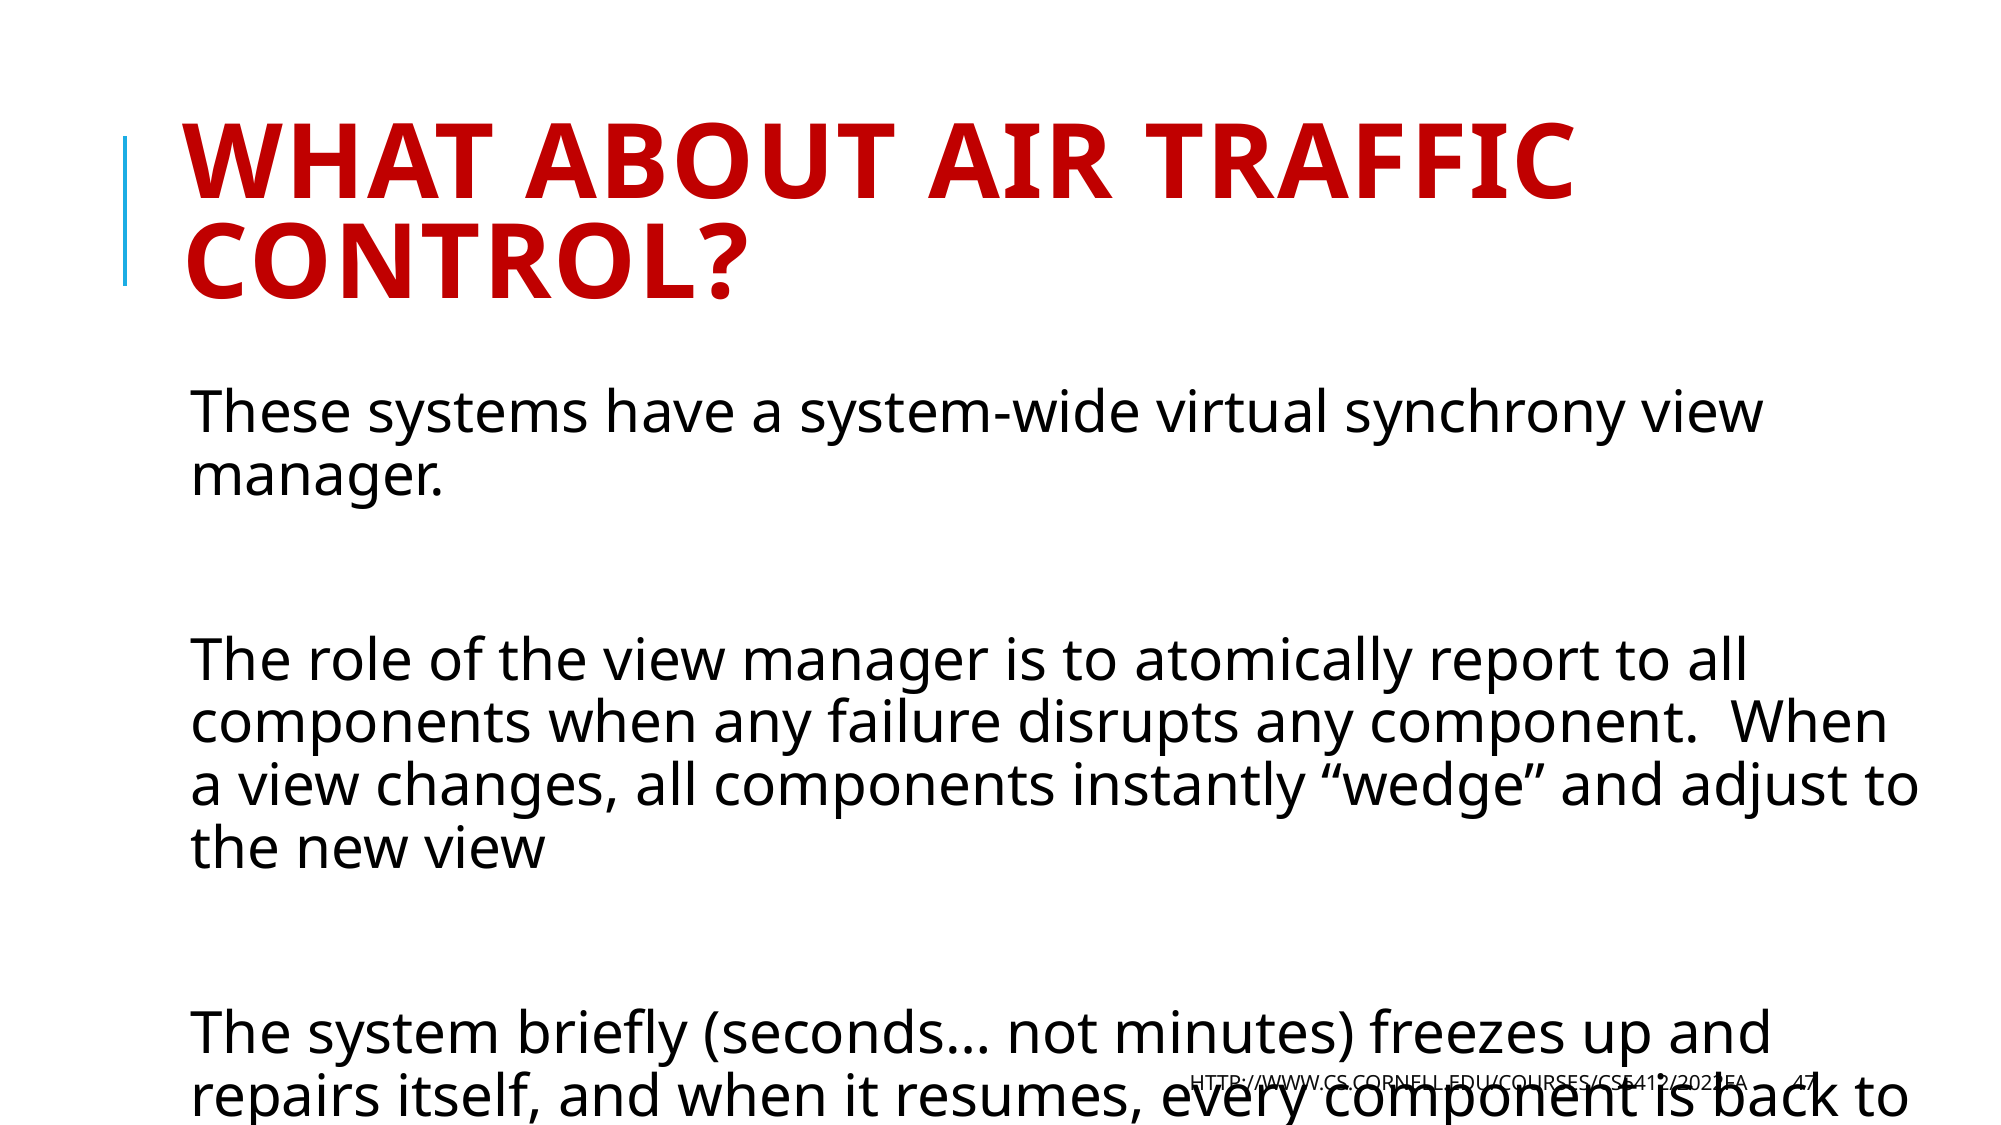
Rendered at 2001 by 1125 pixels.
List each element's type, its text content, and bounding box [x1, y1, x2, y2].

title What about air traffic control? [168, 96, 1938, 342]
slide_number 47 [1777, 1061, 1938, 1107]
list These systems have a system-wide virtual synchrony view manager. The role of the view manager is to atomically report to all components when any failure disrupts any component. When a view changes, all components instantly “wedge” and adjust to the new view The system briefly (seconds… not minutes) freezes up and repairs itself, and when it resumes, every component is back to a healthy state. [168, 375, 1938, 1035]
footer http://www.cs.cornell.edu/courses/cs5412/2022fa [794, 1061, 1763, 1107]
